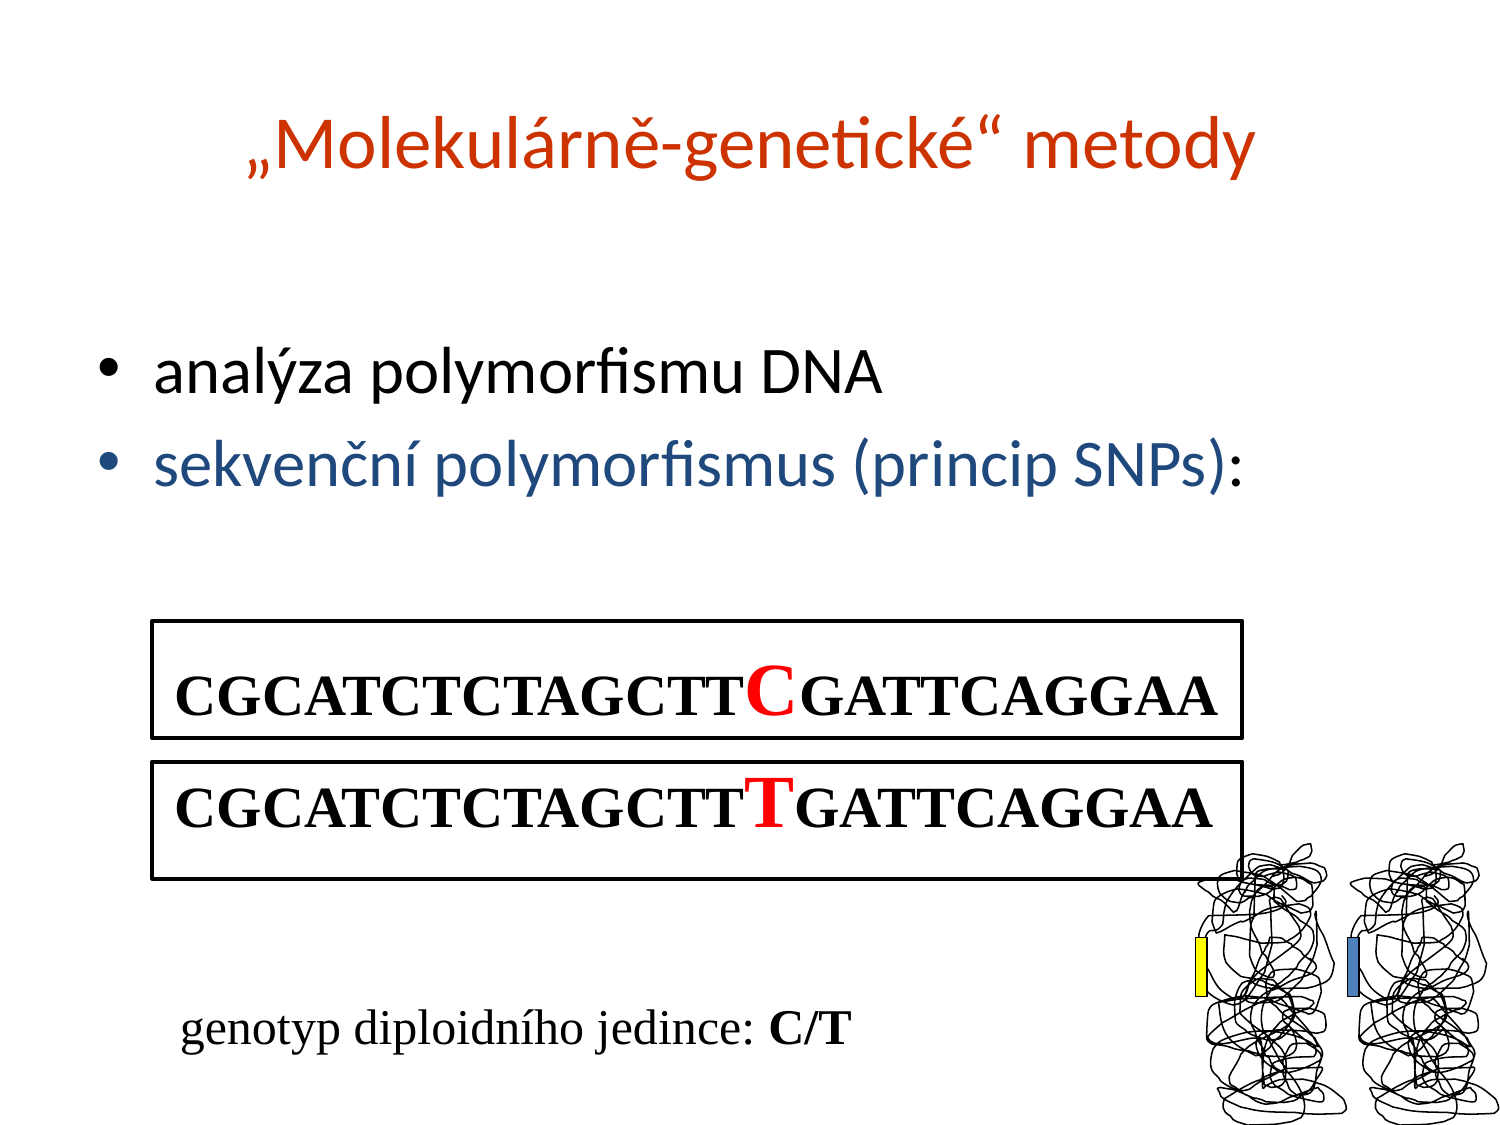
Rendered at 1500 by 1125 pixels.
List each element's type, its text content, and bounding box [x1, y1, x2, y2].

text_box [1352, 843, 1499, 1125]
text_box [150, 858, 1189, 881]
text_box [1195, 843, 1348, 1125]
list analýza polymorfismu DNA sekvenční polymorfismus (princip SNPs): [82, 319, 1467, 613]
text_box [150, 619, 1244, 634]
text_box genotyp diploidního jedince: C/T [165, 987, 867, 1063]
text_box [1352, 937, 1360, 997]
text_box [152, 632, 1242, 851]
title „Molekulárně-genetické“ metody [75, 45, 1425, 233]
